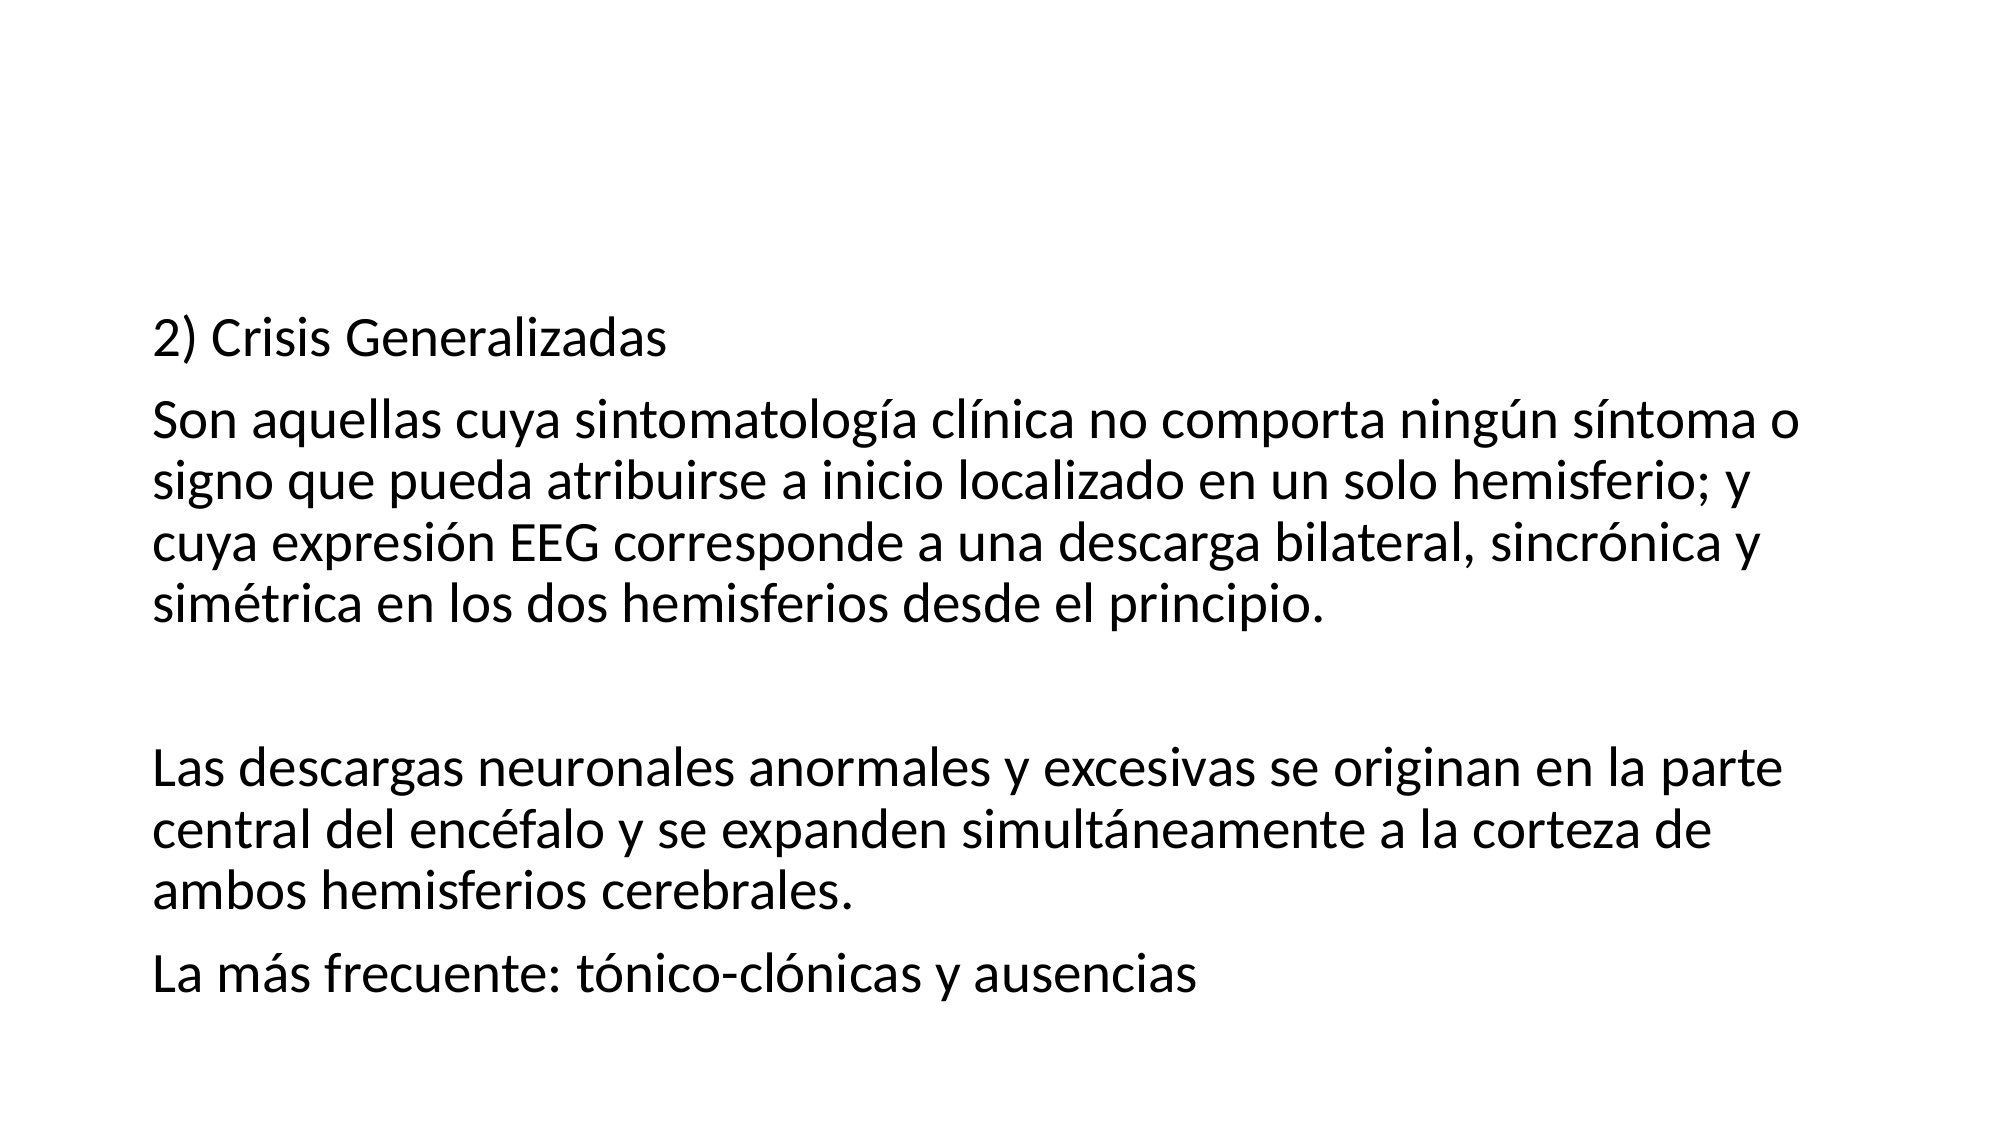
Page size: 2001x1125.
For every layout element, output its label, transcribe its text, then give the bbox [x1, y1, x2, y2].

list 2) Crisis Generalizadas Son aquellas cuya sintomatología clínica no comporta ningún síntoma o signo que pueda atribuirse a inicio localizado en un solo hemisferio; y cuya expresión EEG corresponde a una descarga bilateral, sincrónica y simétrica en los dos hemisferios desde el principio. Las descargas neuronales anormales y excesivas se originan en la parte central del encéfalo y se expanden simultáneamente a la corteza de ambos hemisferios cerebrales. La más frecuente: tónico-clónicas y ausencias [137, 299, 1863, 1014]
